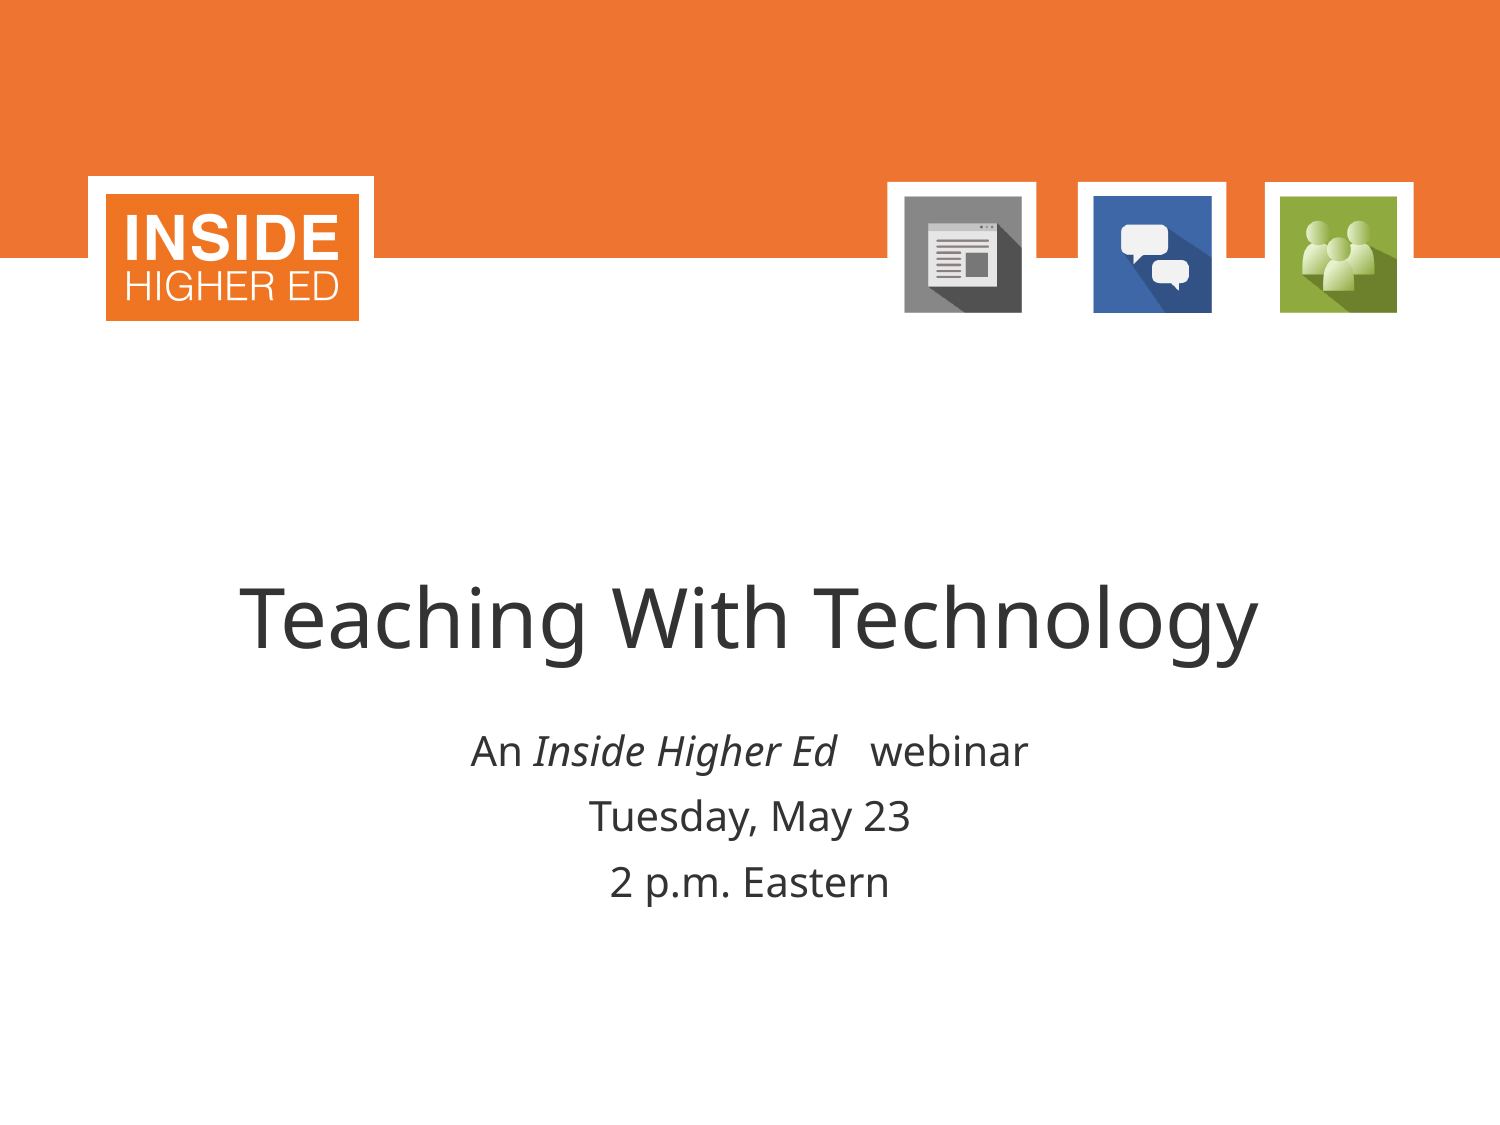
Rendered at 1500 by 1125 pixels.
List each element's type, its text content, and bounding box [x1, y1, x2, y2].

title Teaching With Technology [103, 560, 1397, 675]
picture [1280, 196, 1397, 313]
picture [1093, 196, 1212, 313]
picture [904, 196, 1022, 313]
subtitle An Inside Higher Ed webinar Tuesday, May 23 2 p.m. Eastern [103, 722, 1397, 995]
picture [106, 194, 359, 321]
